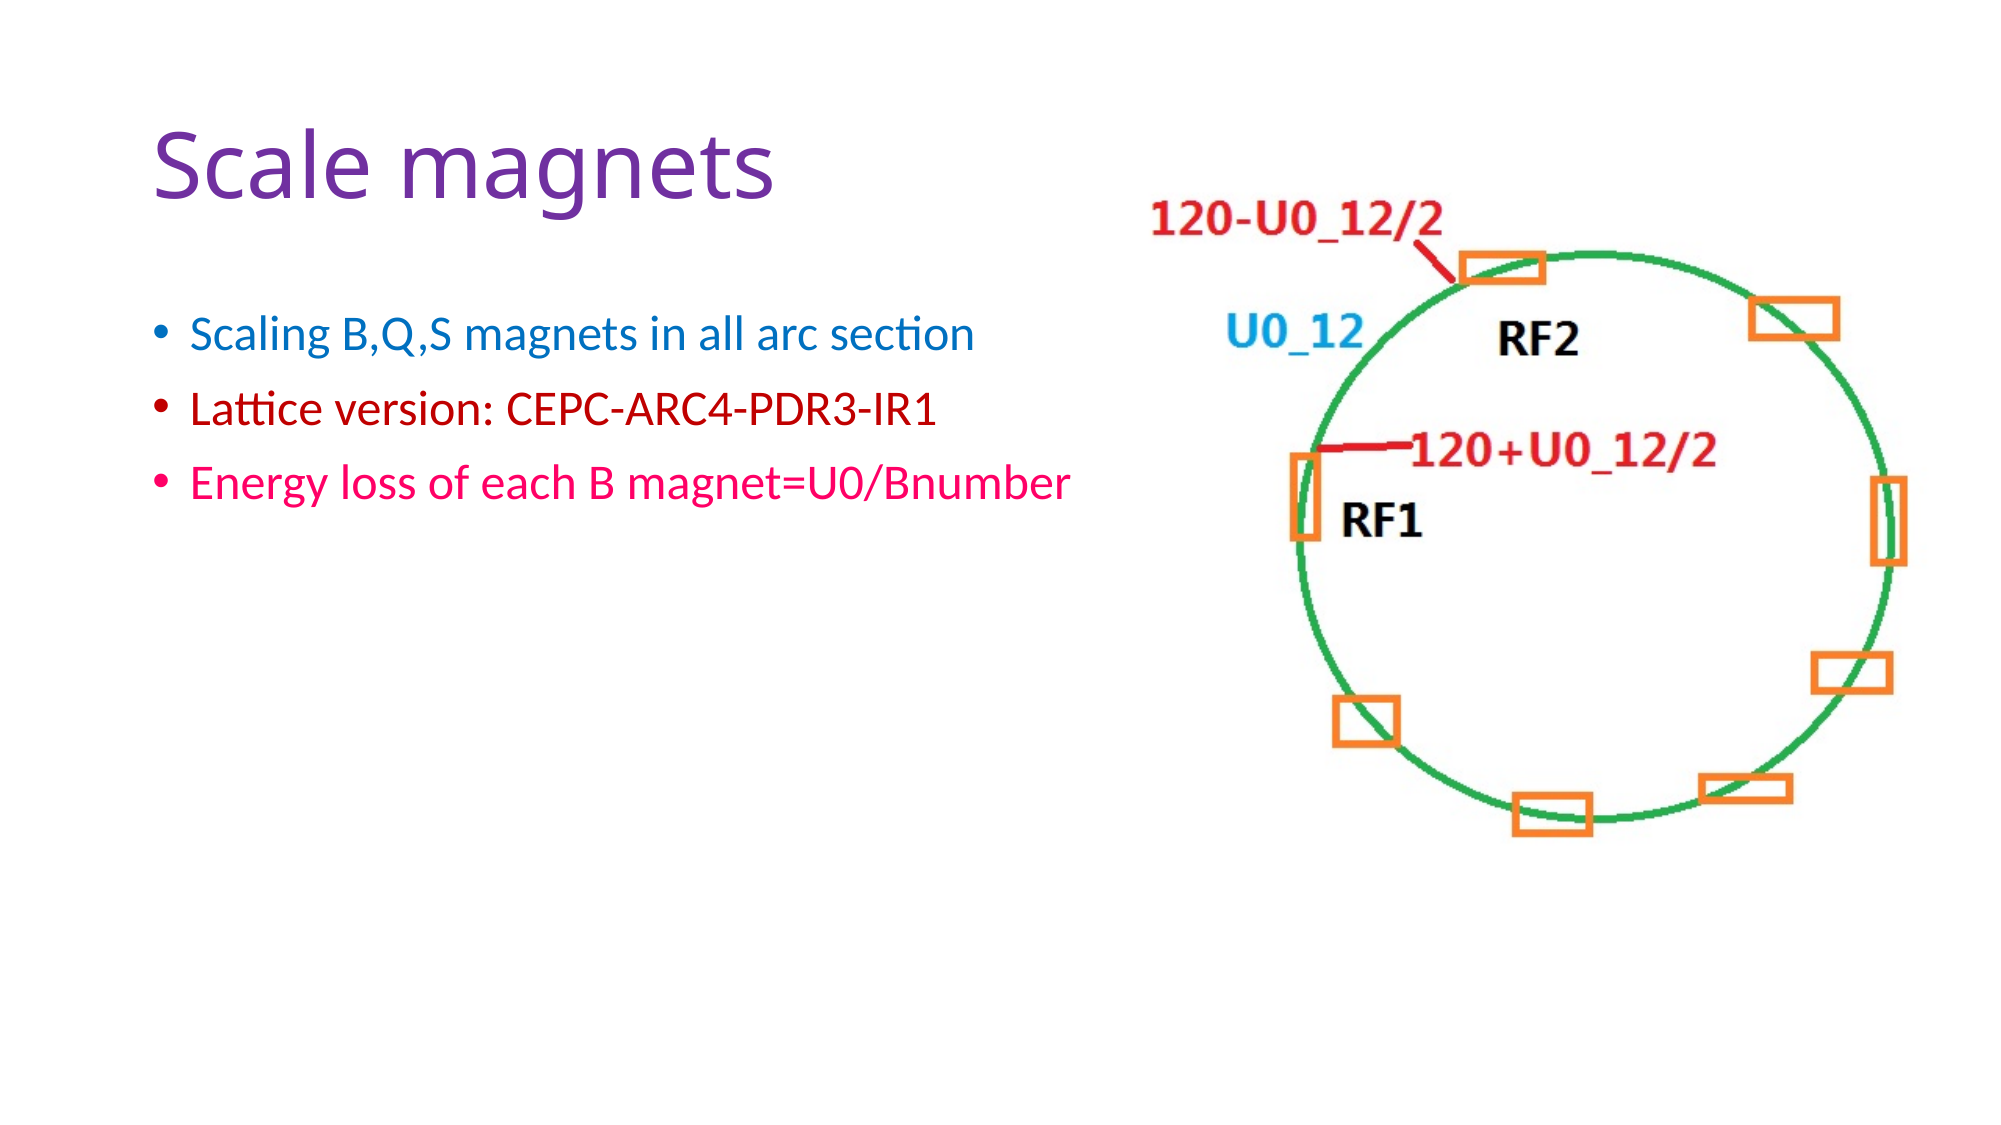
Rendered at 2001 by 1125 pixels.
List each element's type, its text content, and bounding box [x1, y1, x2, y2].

list Scaling B,Q,S magnets in all arc section Lattice version: CEPC-ARC4-PDR3-IR1 Energy loss of each B magnet=U0/Bnumber [137, 299, 1863, 1014]
picture [1090, 168, 1997, 900]
title Scale magnets [137, 59, 1863, 278]
